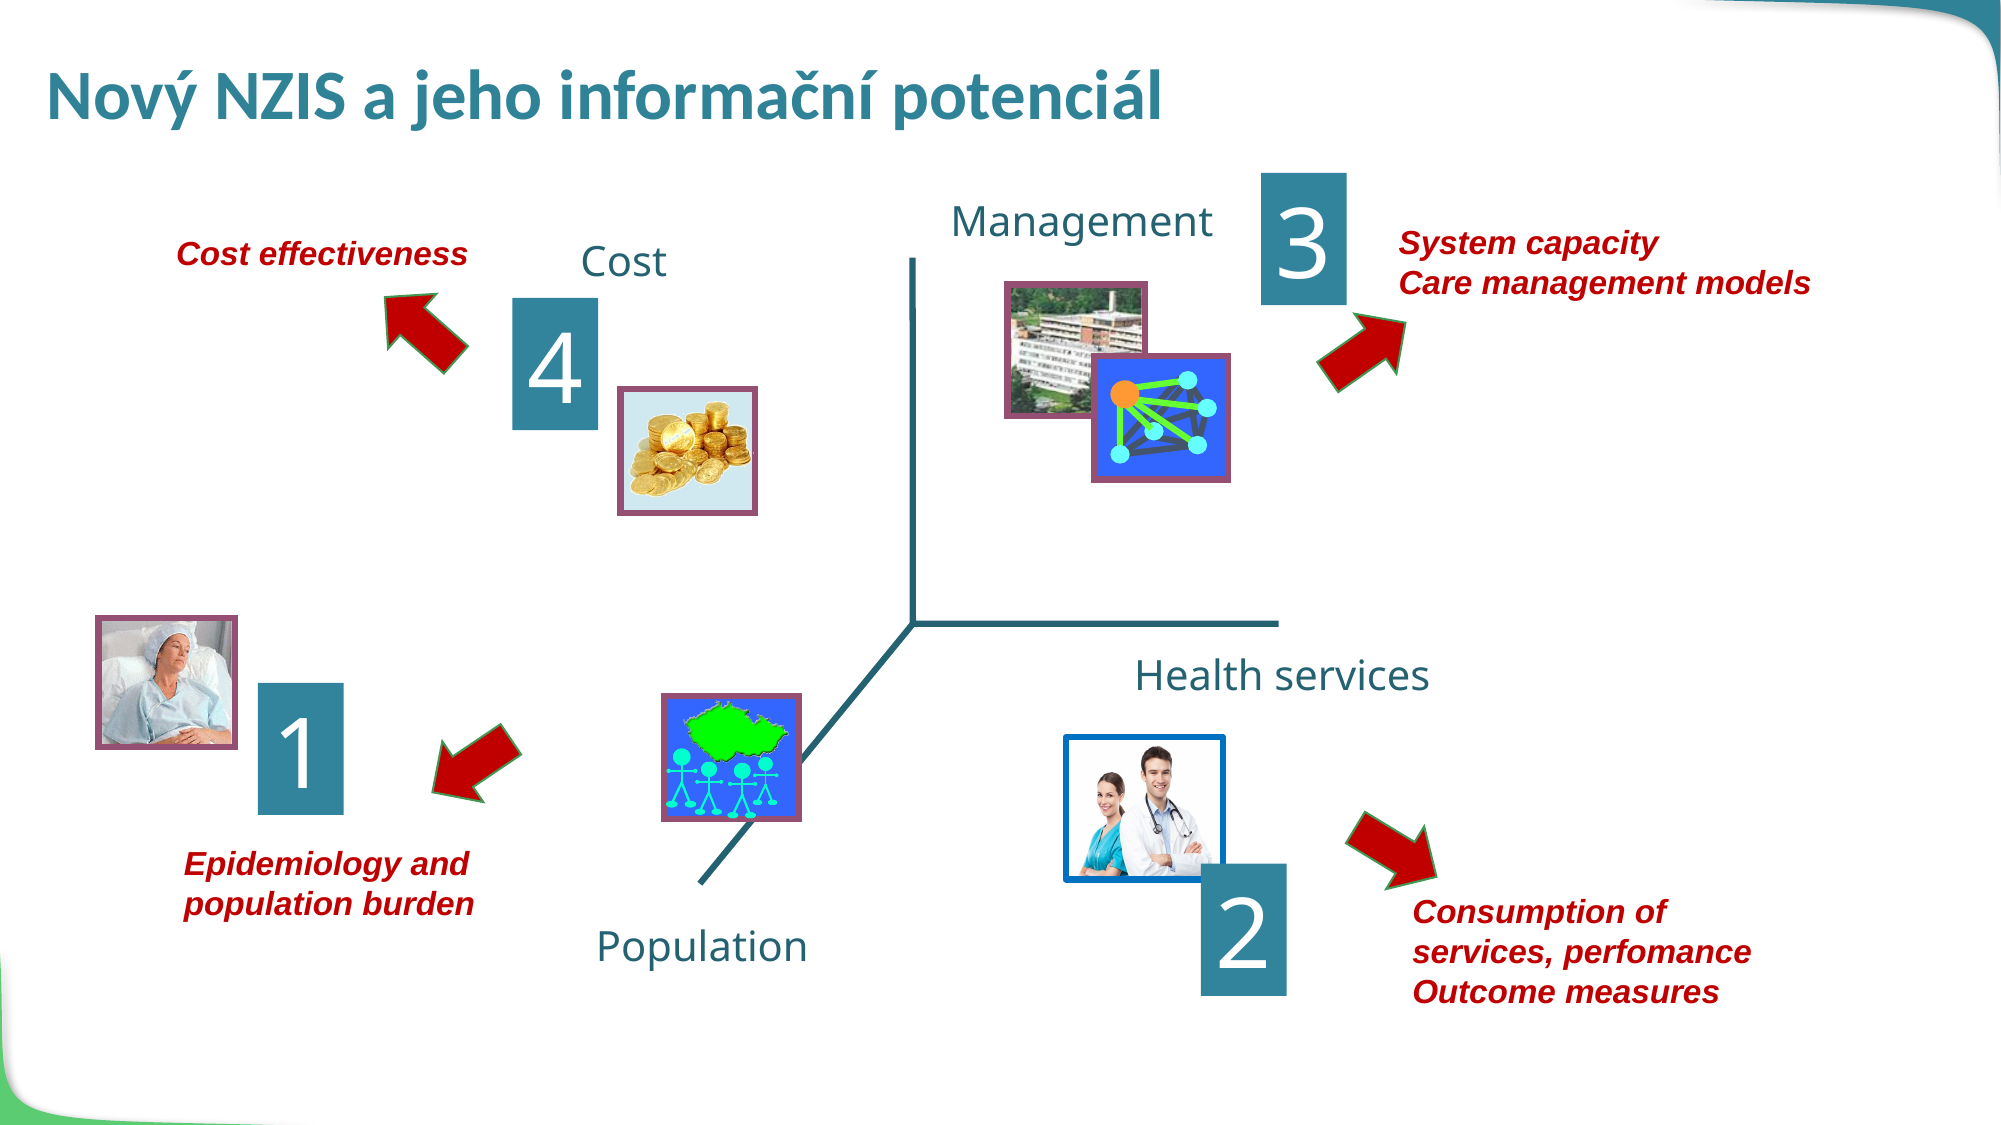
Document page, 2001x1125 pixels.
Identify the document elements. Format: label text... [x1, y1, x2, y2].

text_box [620, 389, 755, 513]
text_box Health services [1119, 641, 1545, 707]
text_box [1344, 810, 1438, 891]
text_box [431, 722, 523, 804]
text_box System capacity Care management models [1383, 213, 1835, 309]
text_box [1315, 312, 1407, 394]
picture [1010, 287, 1142, 413]
text_box Nový NZIS a jeho informační potenciál [31, 50, 2000, 151]
text_box [664, 695, 799, 820]
text_box [1093, 355, 1229, 480]
text_box Cost effectiveness [161, 224, 558, 280]
text_box [383, 292, 470, 375]
picture [1068, 740, 1220, 877]
text_box 4 [512, 297, 599, 431]
picture [625, 396, 754, 500]
text_box Management [891, 187, 1261, 253]
picture [101, 621, 232, 745]
text_box Epidemiology and population burden [169, 834, 553, 930]
text_box Consumption of services, perfomance Outcome measures [1397, 882, 1788, 1018]
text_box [1110, 370, 1217, 464]
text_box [664, 700, 789, 821]
text_box Cost [464, 227, 784, 292]
text_box 1 [257, 682, 344, 815]
text_box Population [581, 912, 930, 978]
text_box 3 [1261, 172, 1347, 306]
text_box 2 [1200, 863, 1287, 996]
